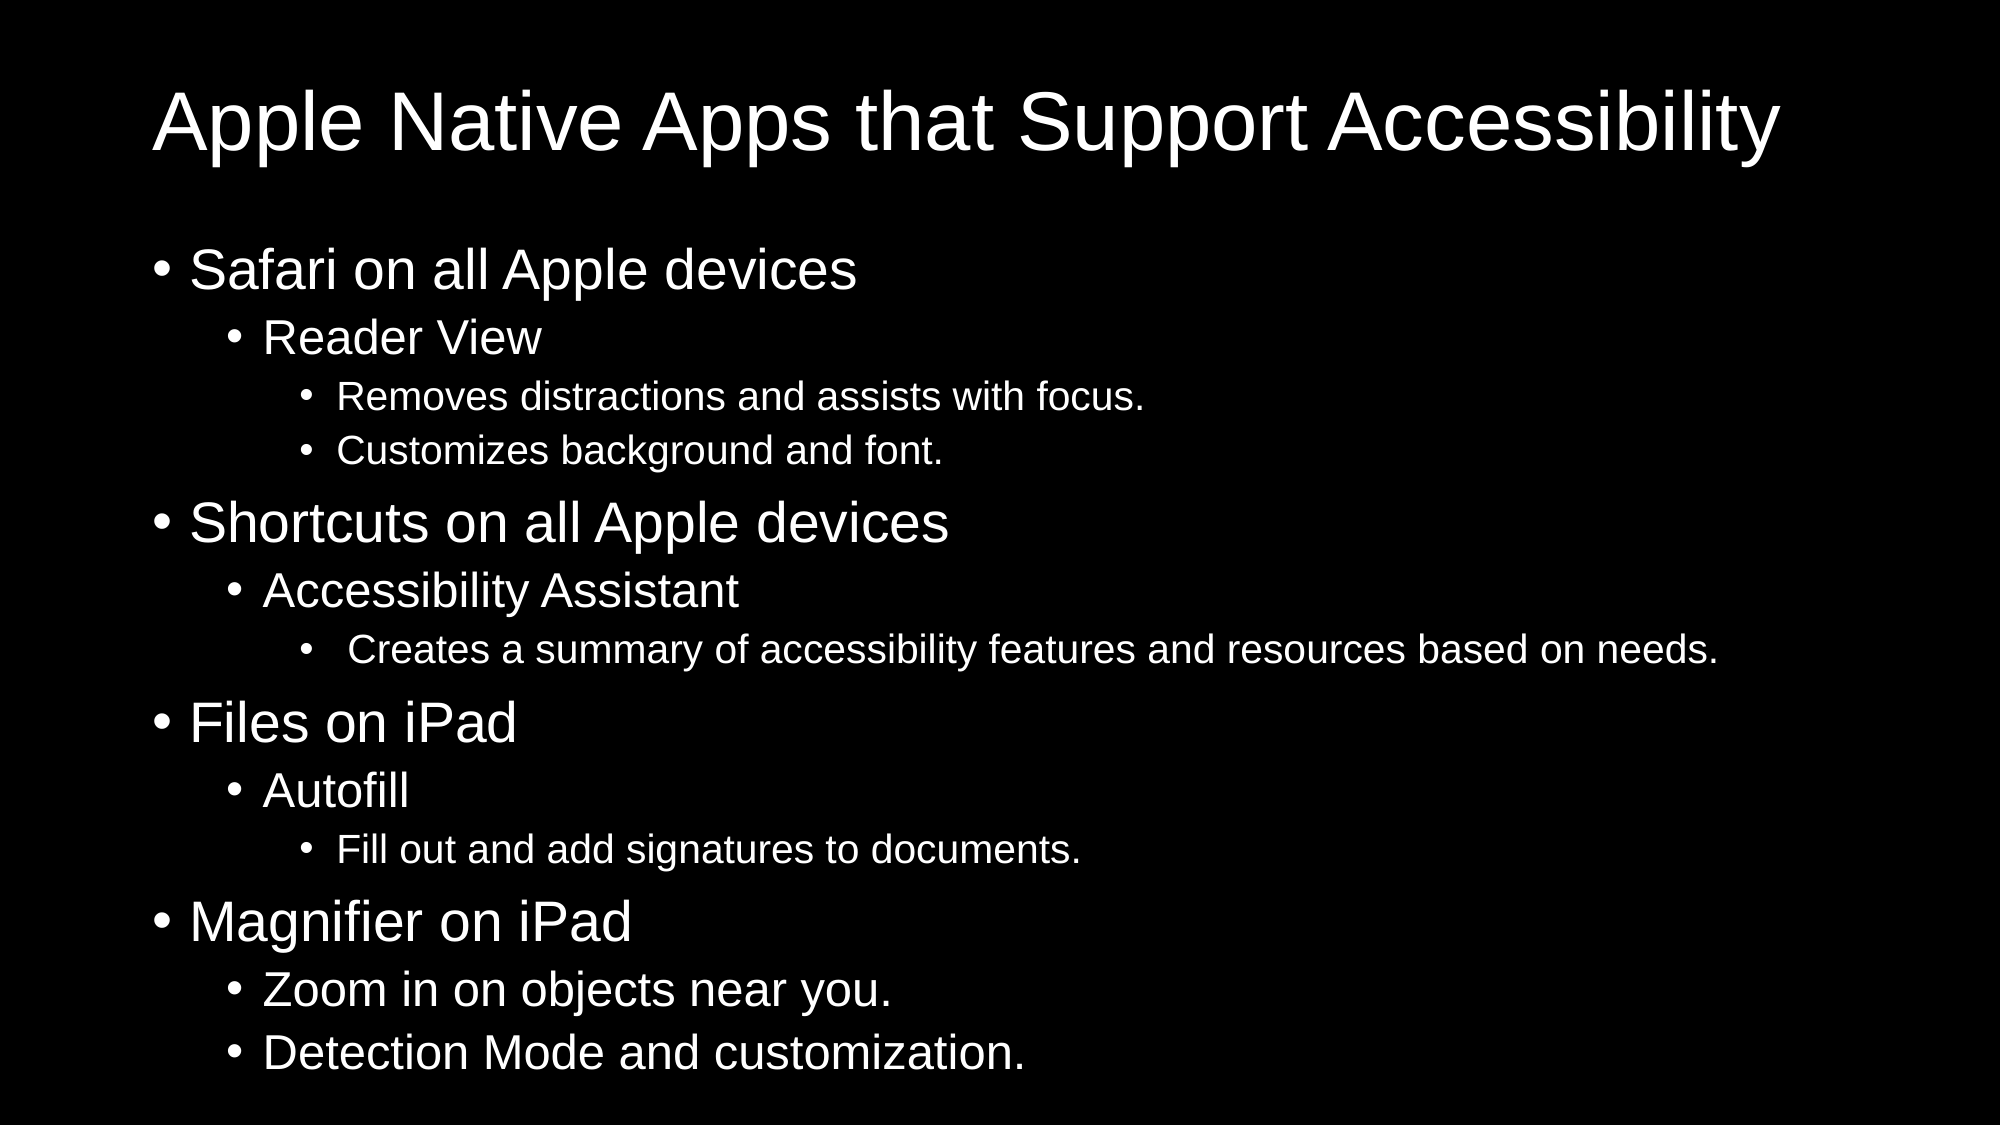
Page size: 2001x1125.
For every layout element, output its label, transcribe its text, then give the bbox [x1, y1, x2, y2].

list Safari on all Apple devices Reader View Removes distractions and assists with focus. Customizes background and font. Shortcuts on all Apple devices Accessibility Assistant Creates a summary of accessibility features and resources based on needs. Files on iPad Autofill Fill out and add signatures to documents. Magnifier on iPad Zoom in on objects near you. Detection Mode and customization. [137, 232, 1863, 1090]
title Apple Native Apps that Support Accessibility [137, 15, 1863, 232]
